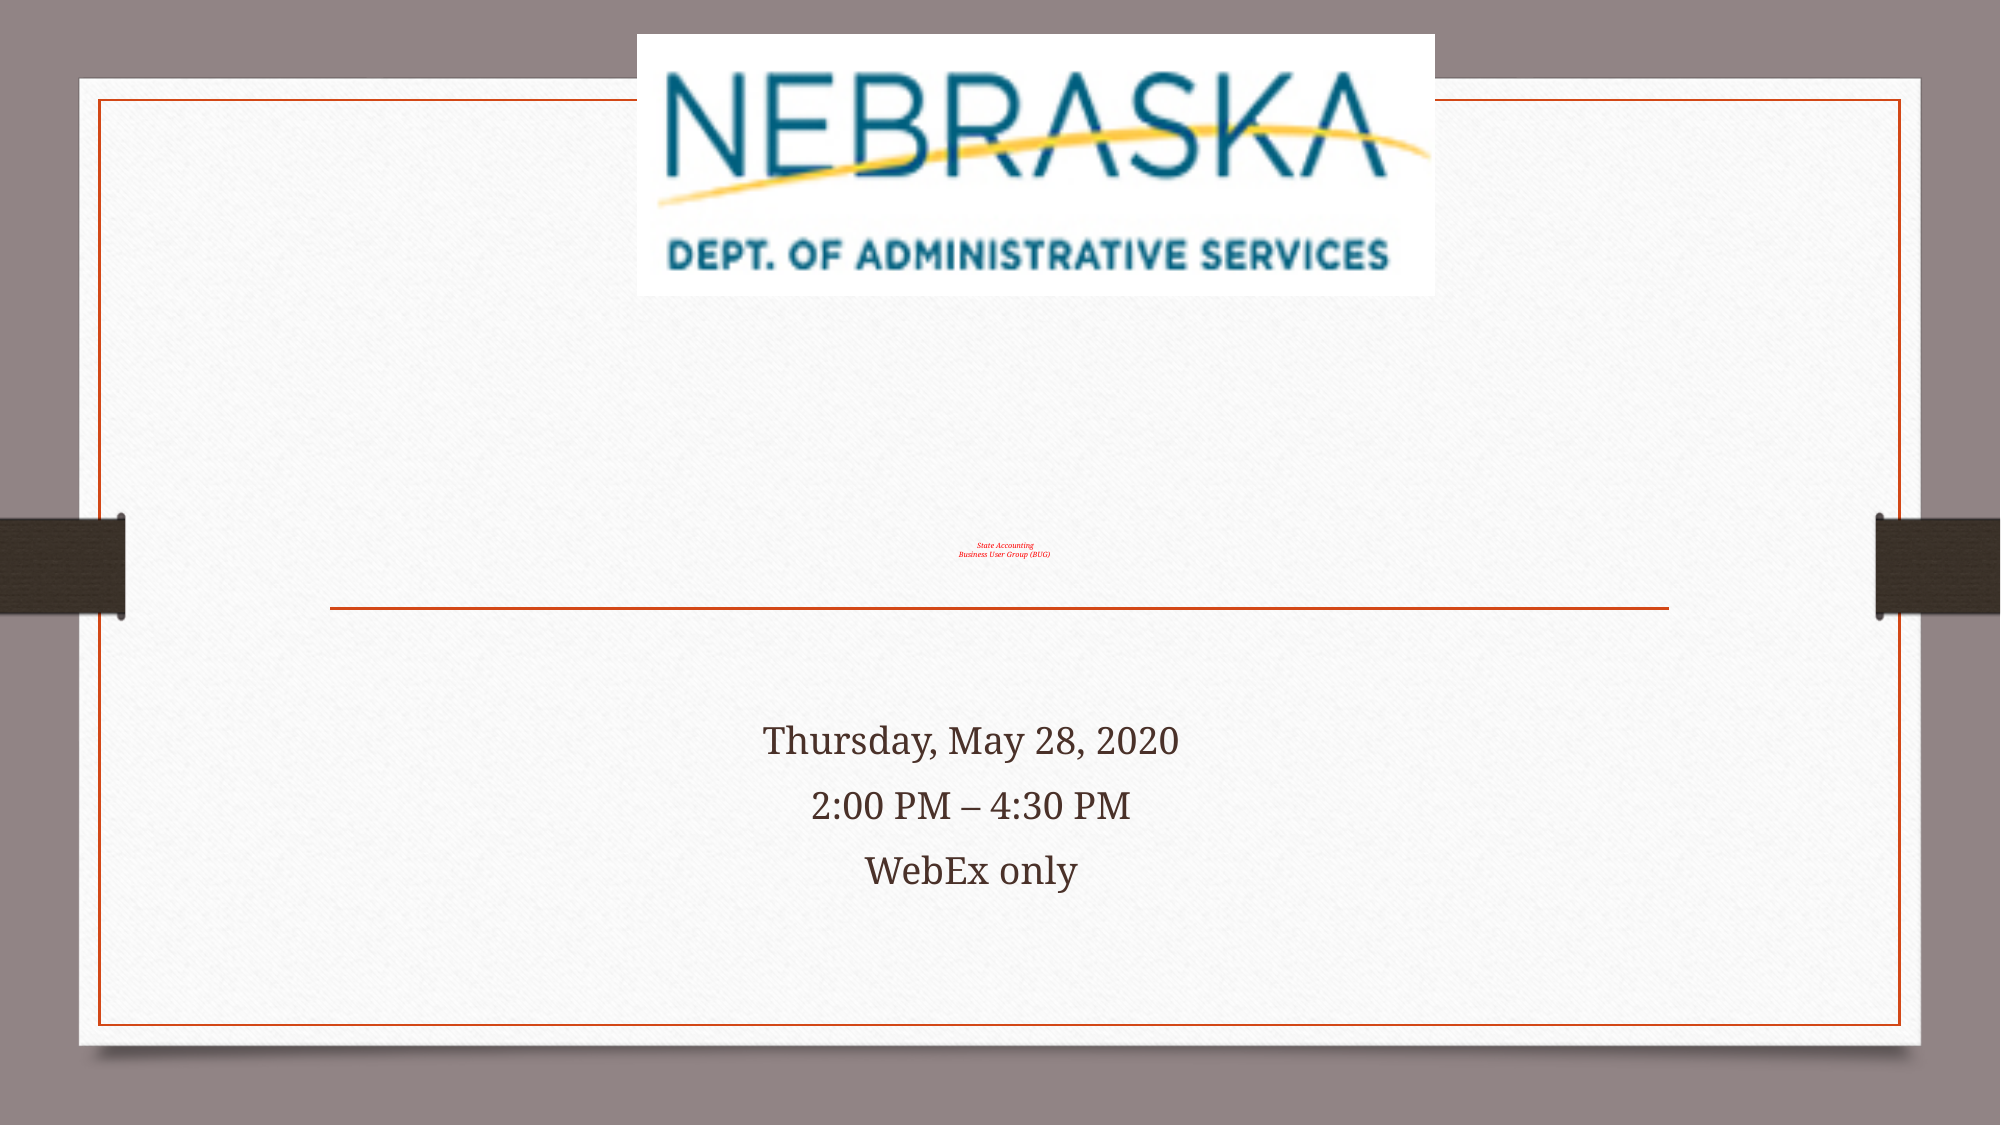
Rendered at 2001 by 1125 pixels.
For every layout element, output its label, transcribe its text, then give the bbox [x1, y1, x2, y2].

list Thursday, May 28, 2020 2:00 PM – 4:30 PM WebEx only [108, 709, 1834, 969]
title State Accounting Business User Group (BUG) [143, 324, 1869, 567]
picture [0, 0, 2001, 1125]
